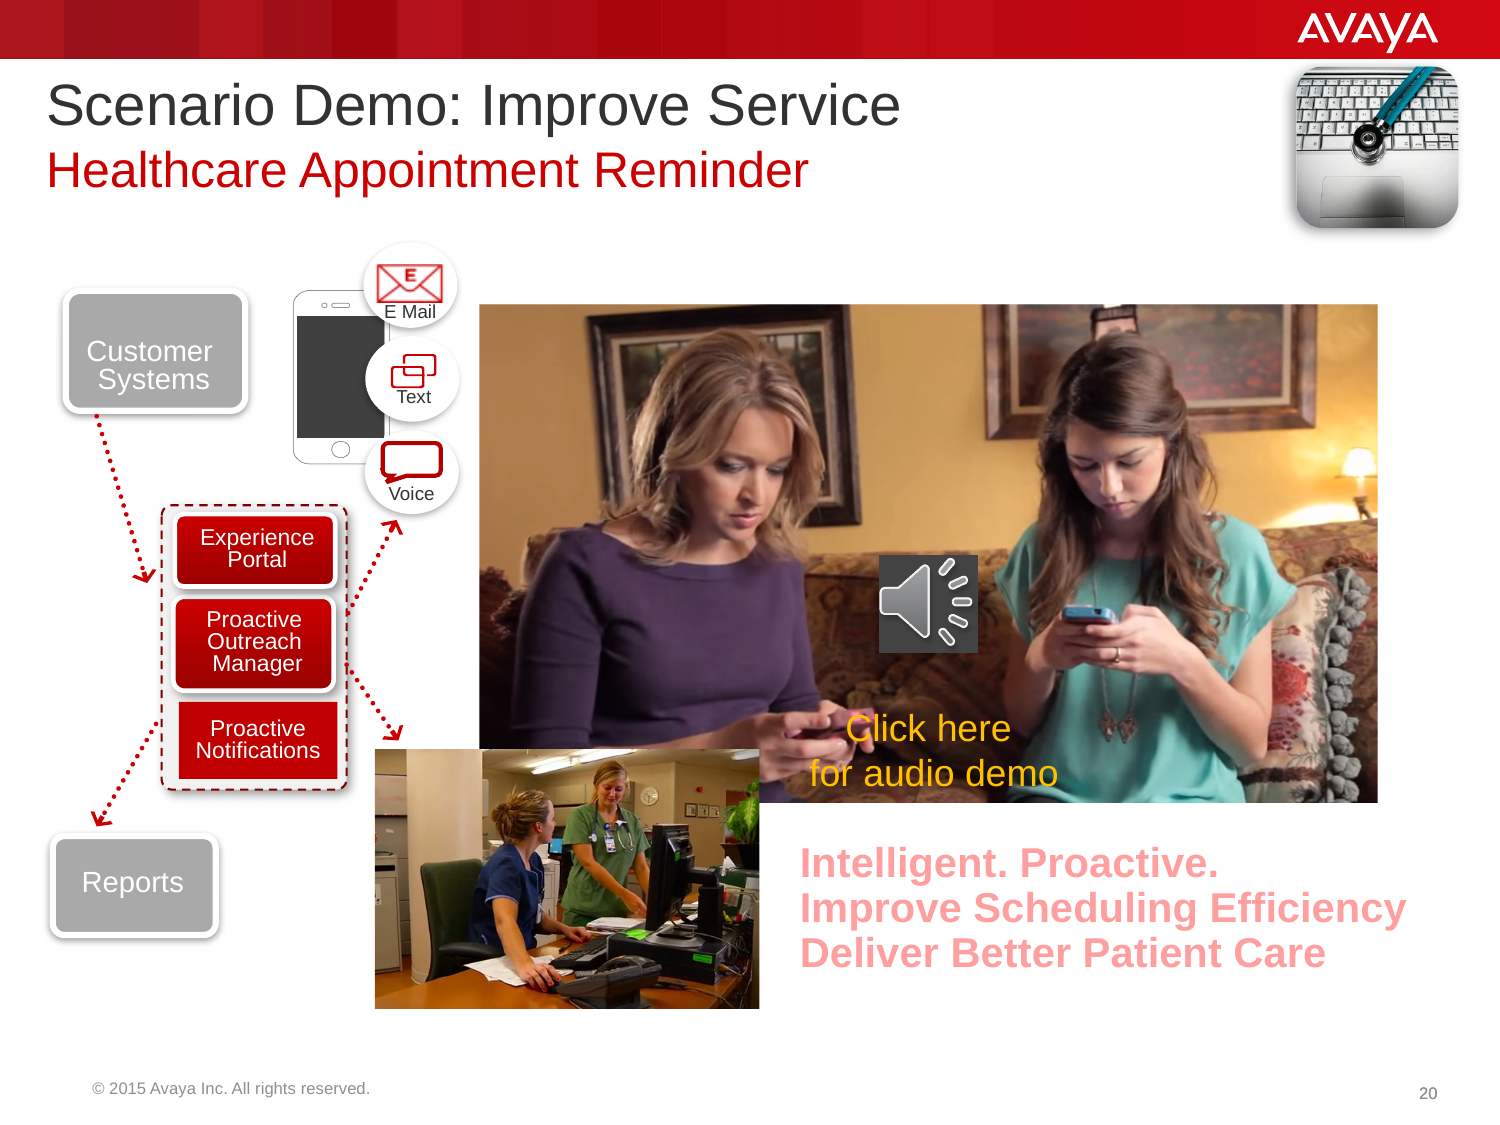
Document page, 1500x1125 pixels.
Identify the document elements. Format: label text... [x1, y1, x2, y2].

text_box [347, 519, 397, 614]
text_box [364, 430, 460, 515]
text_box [364, 335, 460, 422]
picture [1296, 65, 1459, 229]
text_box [346, 664, 399, 741]
text_box Proactive Notifications [178, 701, 338, 779]
text_box [173, 596, 334, 691]
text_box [363, 241, 458, 329]
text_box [96, 723, 157, 827]
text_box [291, 288, 362, 466]
title Scenario Demo: Improve Service Healthcare Appointment Reminder [30, 63, 1300, 202]
text_box Proactive Outreach Manager [178, 604, 337, 682]
picture [374, 303, 1378, 1009]
text_box [174, 514, 336, 587]
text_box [96, 415, 148, 584]
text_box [52, 835, 217, 936]
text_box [65, 290, 246, 412]
text_box [161, 505, 347, 790]
text_box Intelligent. Proactive. Improve Scheduling Efficiency Deliver Better Patient Care [784, 833, 1500, 984]
text_box Experience Portal [181, 519, 340, 580]
